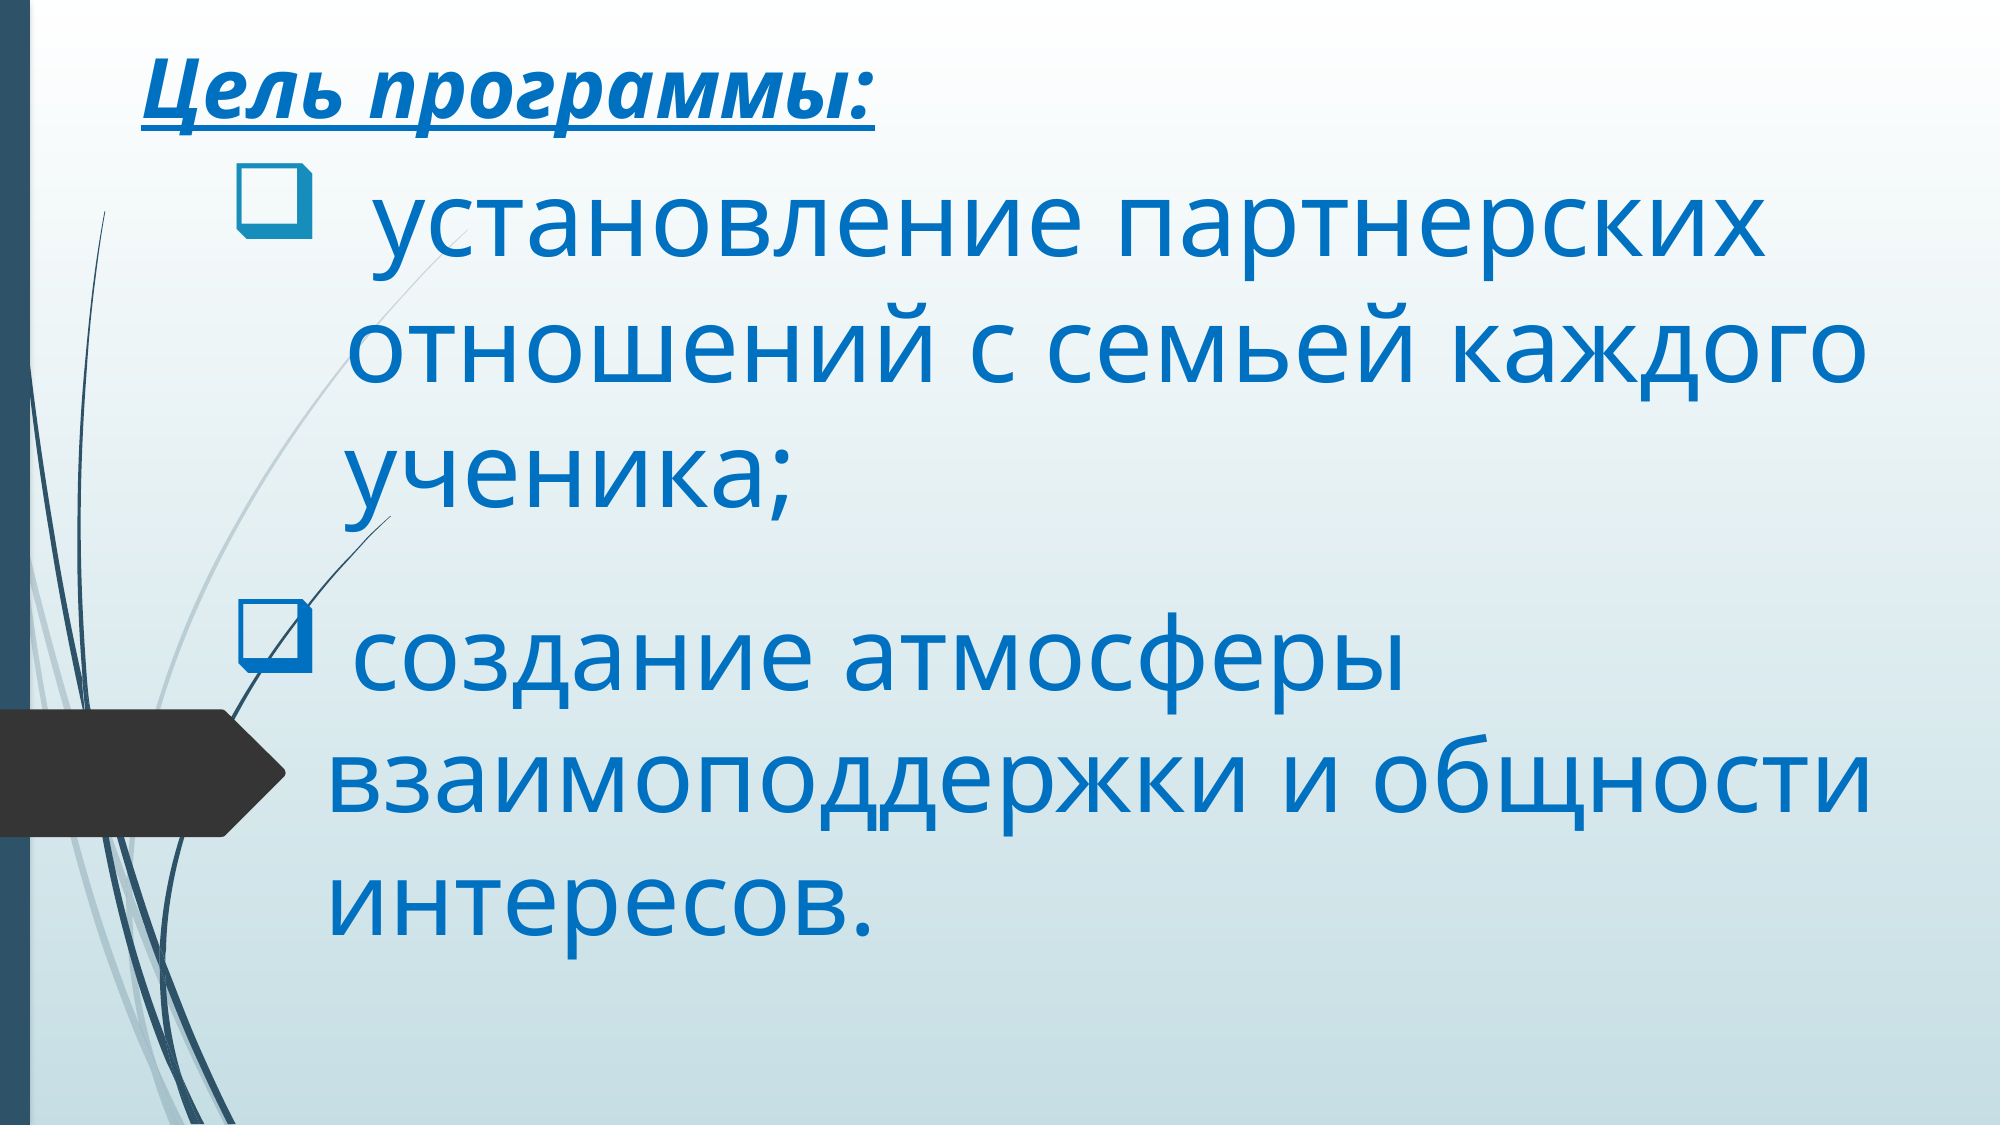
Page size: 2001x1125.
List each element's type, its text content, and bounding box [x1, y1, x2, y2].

text_box Цель программы: [126, 28, 890, 143]
title установление партнерских отношений с семьей каждого ученика; [213, 144, 2000, 662]
text_box создание атмосферы взаимоподдержки и общности интересов. [215, 580, 2000, 1008]
